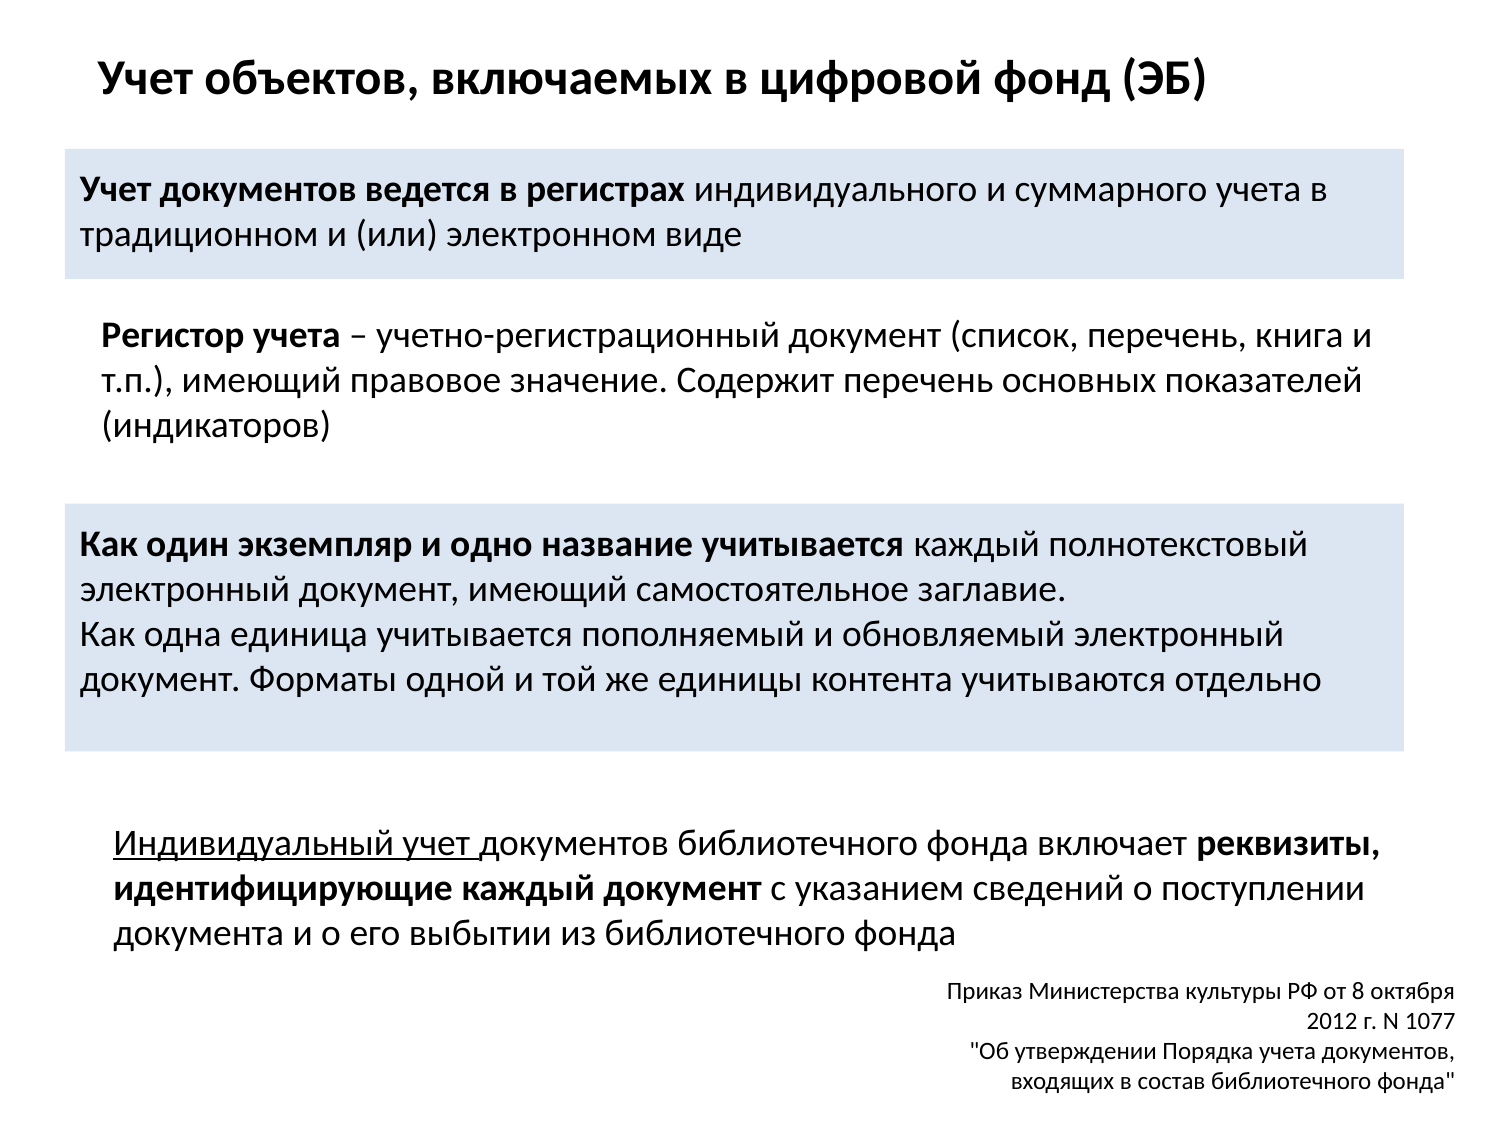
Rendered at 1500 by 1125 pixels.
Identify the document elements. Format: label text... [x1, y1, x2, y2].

text_box Учет документов ведется в регистрах индивидуального и суммарного учета в традиционном и (или) электронном виде [64, 148, 1404, 279]
text_box Индивидуальный учет документов библиотечного фонда включает реквизиты, идентифицирующие каждый документ с указанием сведений о поступлении документа и о его выбытии из библиотечного фонда [98, 810, 1404, 961]
text_box Учет объектов, включаемых в цифровой фонд (ЭБ) [82, 27, 1279, 122]
text_box Регистор учета – учетно-регистрационный документ (список, перечень, книга и т.п.), имеющий правовое значение. Содержит перечень основных показателей (индикаторов) [86, 302, 1404, 453]
text_box Как один экземпляр и одно название учитывается каждый полнотекстовый электронный документ, имеющий самостоятельное заглавие. Как одна единица учитывается пополняемый и обновляемый электронный документ. Форматы одной и той же единицы контента учитываются отдельно [64, 503, 1404, 752]
text_box Приказ Министерства культуры РФ от 8 октября 2012 г. N 1077 "Об утверждении Порядка учета документов, входящих в состав библиотечного фонда" [868, 967, 1471, 1102]
